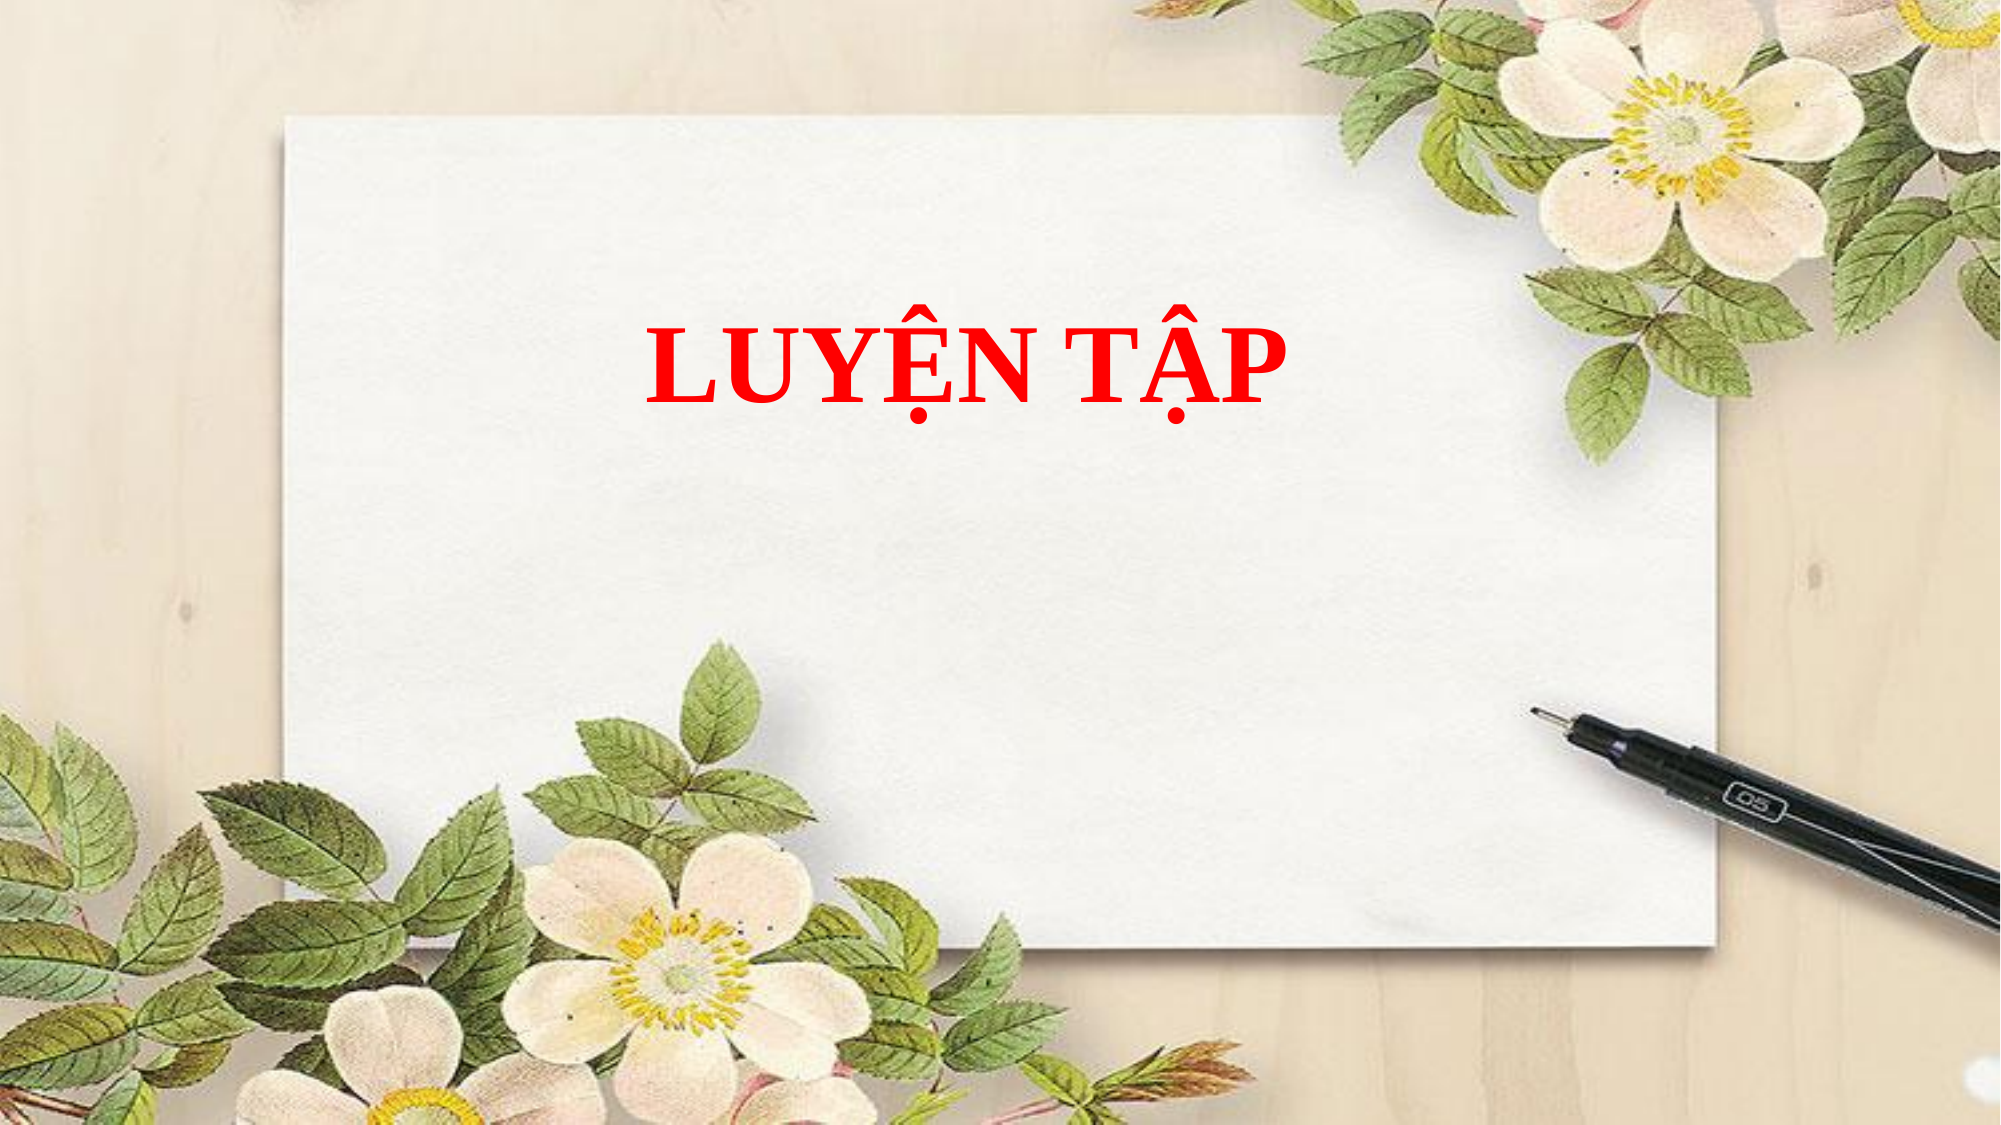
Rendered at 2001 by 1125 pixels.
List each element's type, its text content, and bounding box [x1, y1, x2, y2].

picture [0, 0, 2001, 1125]
text_box LUYỆN TẬP [627, 282, 1309, 433]
